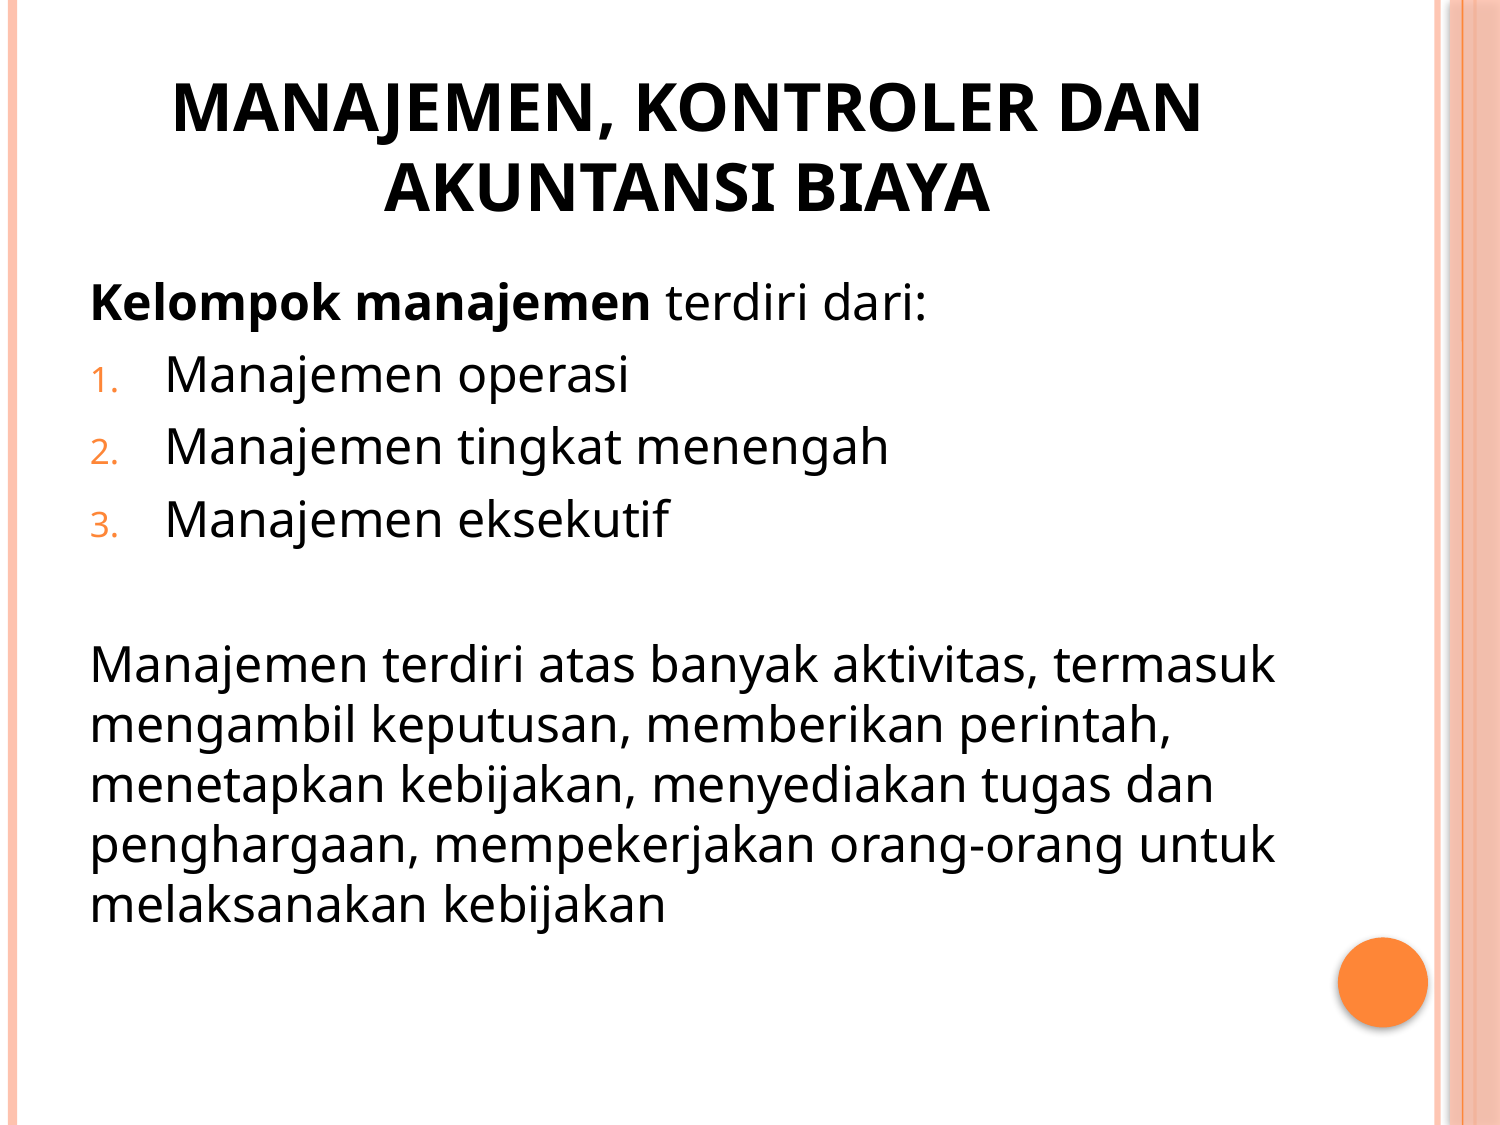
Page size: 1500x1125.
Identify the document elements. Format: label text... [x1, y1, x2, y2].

list Kelompok manajemen terdiri dari: Manajemen operasi Manajemen tingkat menengah Manajemen eksekutif Manajemen terdiri atas banyak aktivitas, termasuk mengambil keputusan, memberikan perintah, menetapkan kebijakan, menyediakan tugas dan penghargaan, mempekerjakan orang-orang untuk melaksanakan kebijakan [75, 262, 1412, 1062]
title MANAJEMEN, KONTROLER DAN AKUNTANSI BIAYA [75, 45, 1300, 233]
